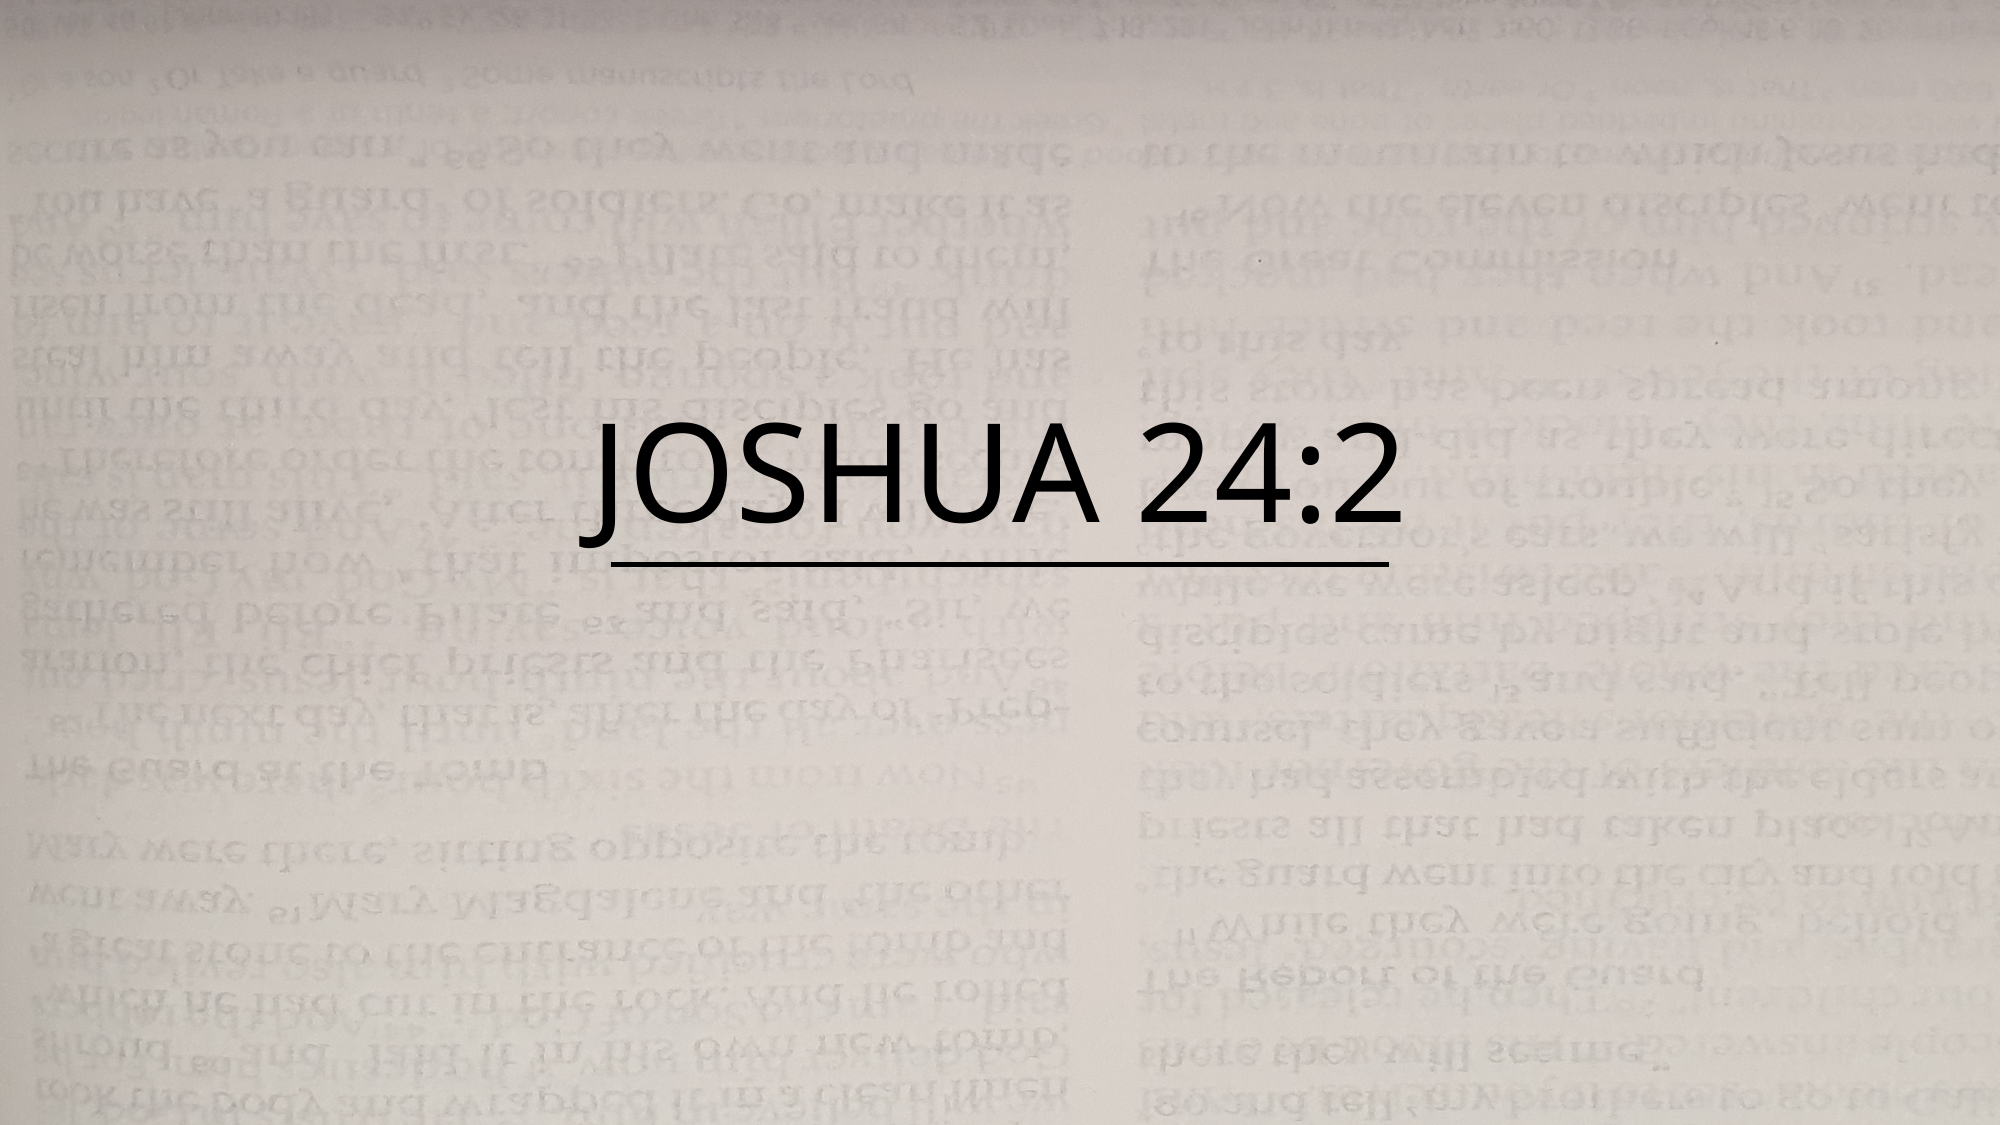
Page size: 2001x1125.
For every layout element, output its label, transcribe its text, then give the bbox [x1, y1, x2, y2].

subtitle Joshua 24:2 [249, 396, 1750, 563]
